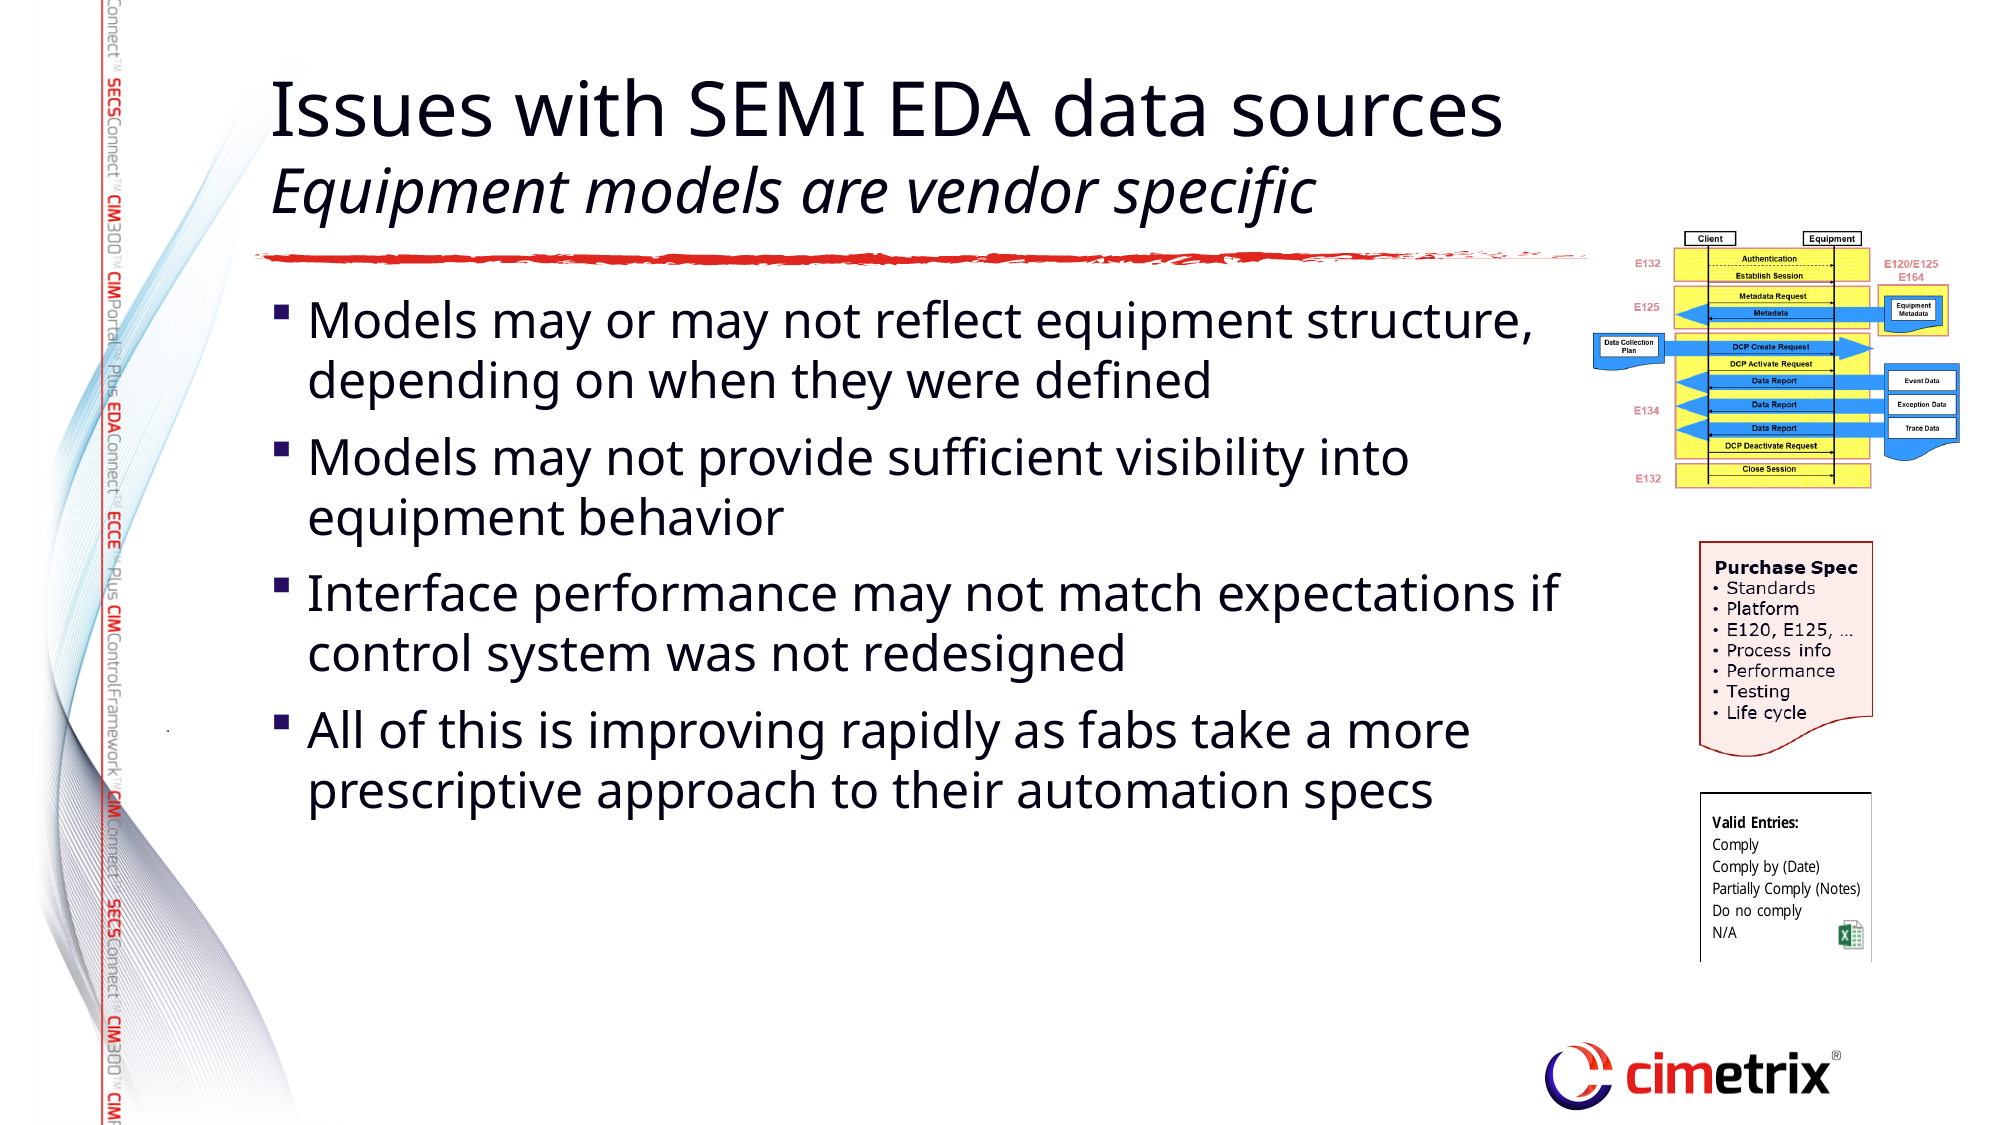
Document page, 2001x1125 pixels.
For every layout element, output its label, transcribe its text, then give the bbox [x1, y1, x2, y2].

list Models may or may not reflect equipment structure, depending on when they were defined Models may not provide sufficient visibility into equipment behavior Interface performance may not match expectations if control system was not redesigned All of this is improving rapidly as fabs take a more prescriptive approach to their automation specs [255, 280, 1621, 1031]
picture [0, 0, 2001, 1125]
title Issues with SEMI EDA data sources Equipment models are vendor specific [255, 52, 1853, 234]
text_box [1699, 792, 1873, 963]
